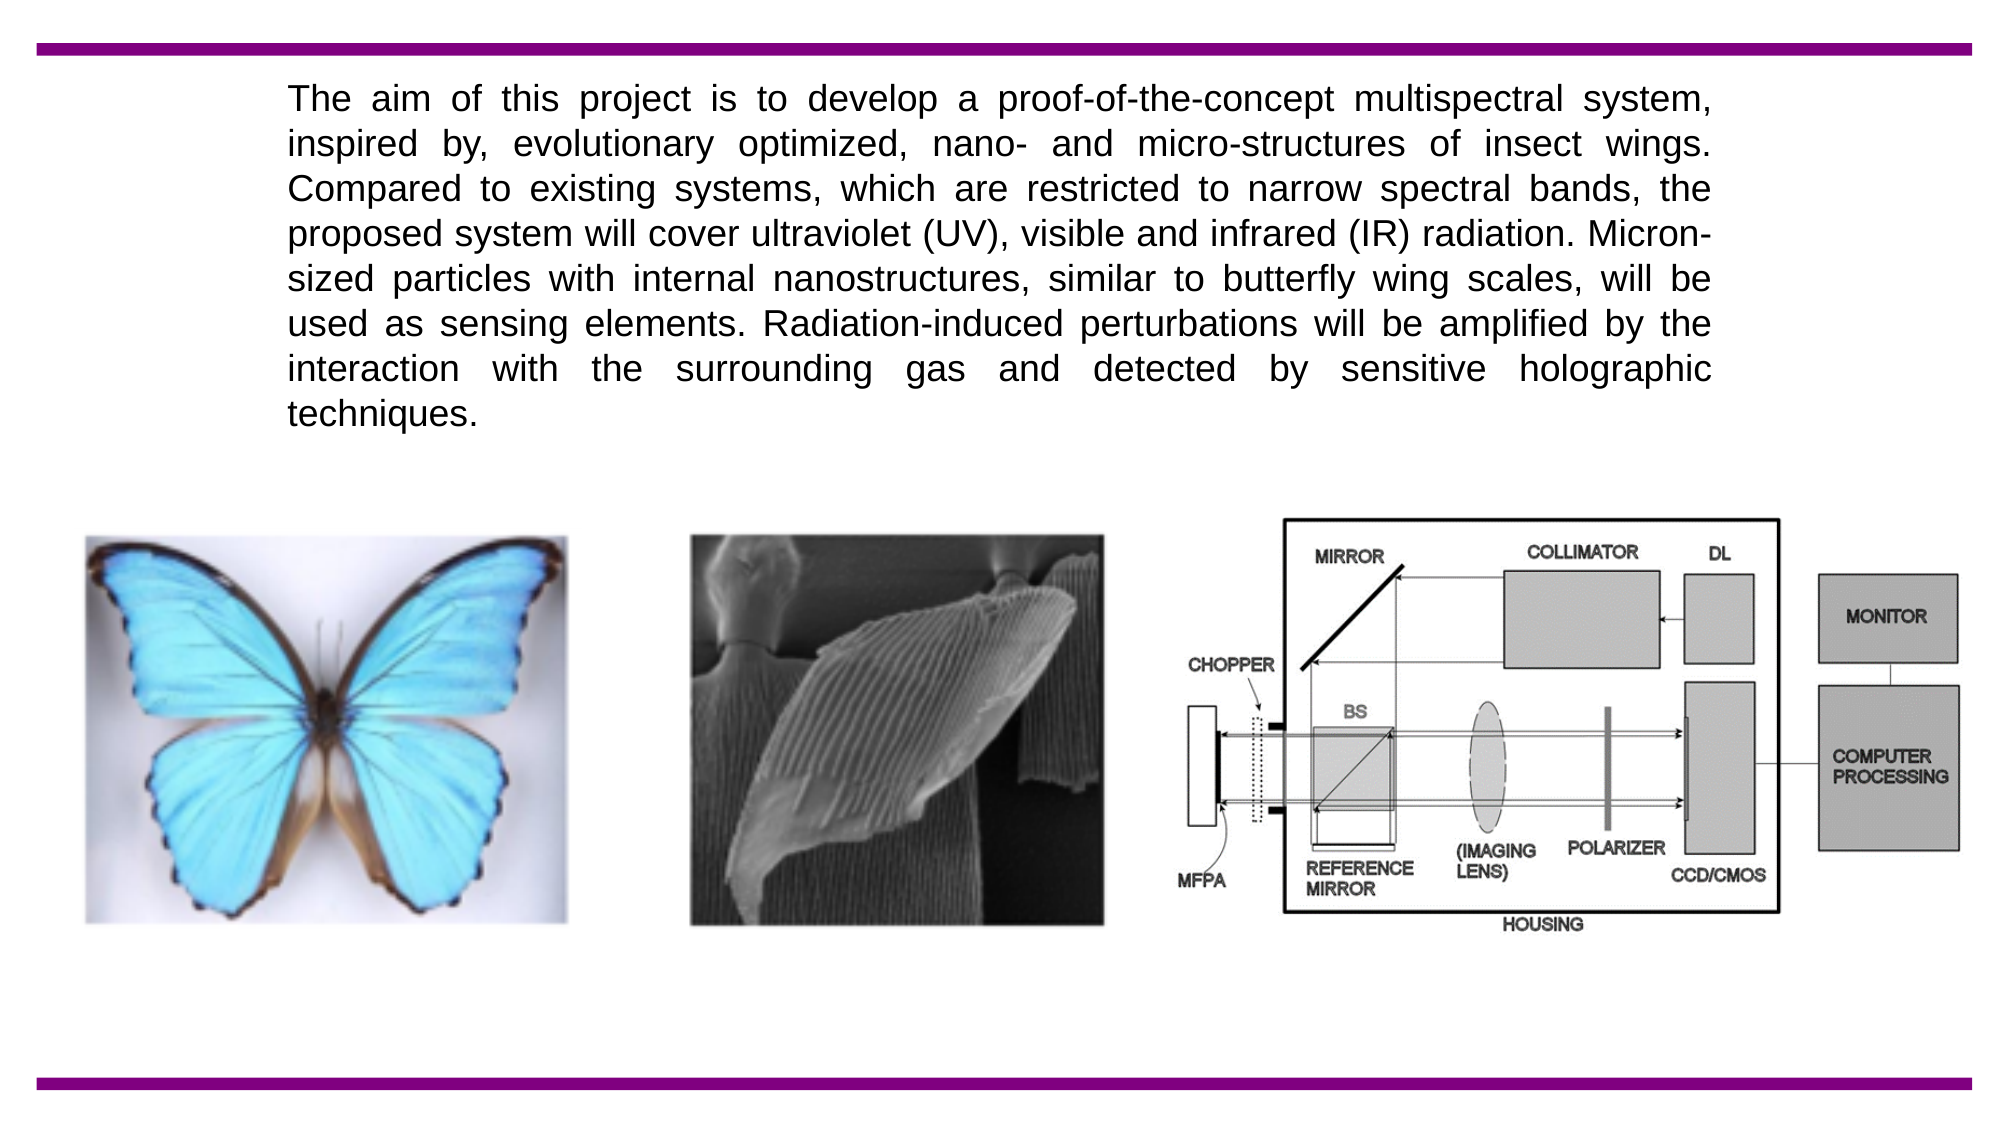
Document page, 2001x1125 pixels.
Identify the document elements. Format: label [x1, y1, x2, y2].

picture [680, 522, 1113, 940]
text_box [36, 49, 1973, 1084]
picture [1150, 506, 1972, 951]
picture [74, 527, 582, 935]
